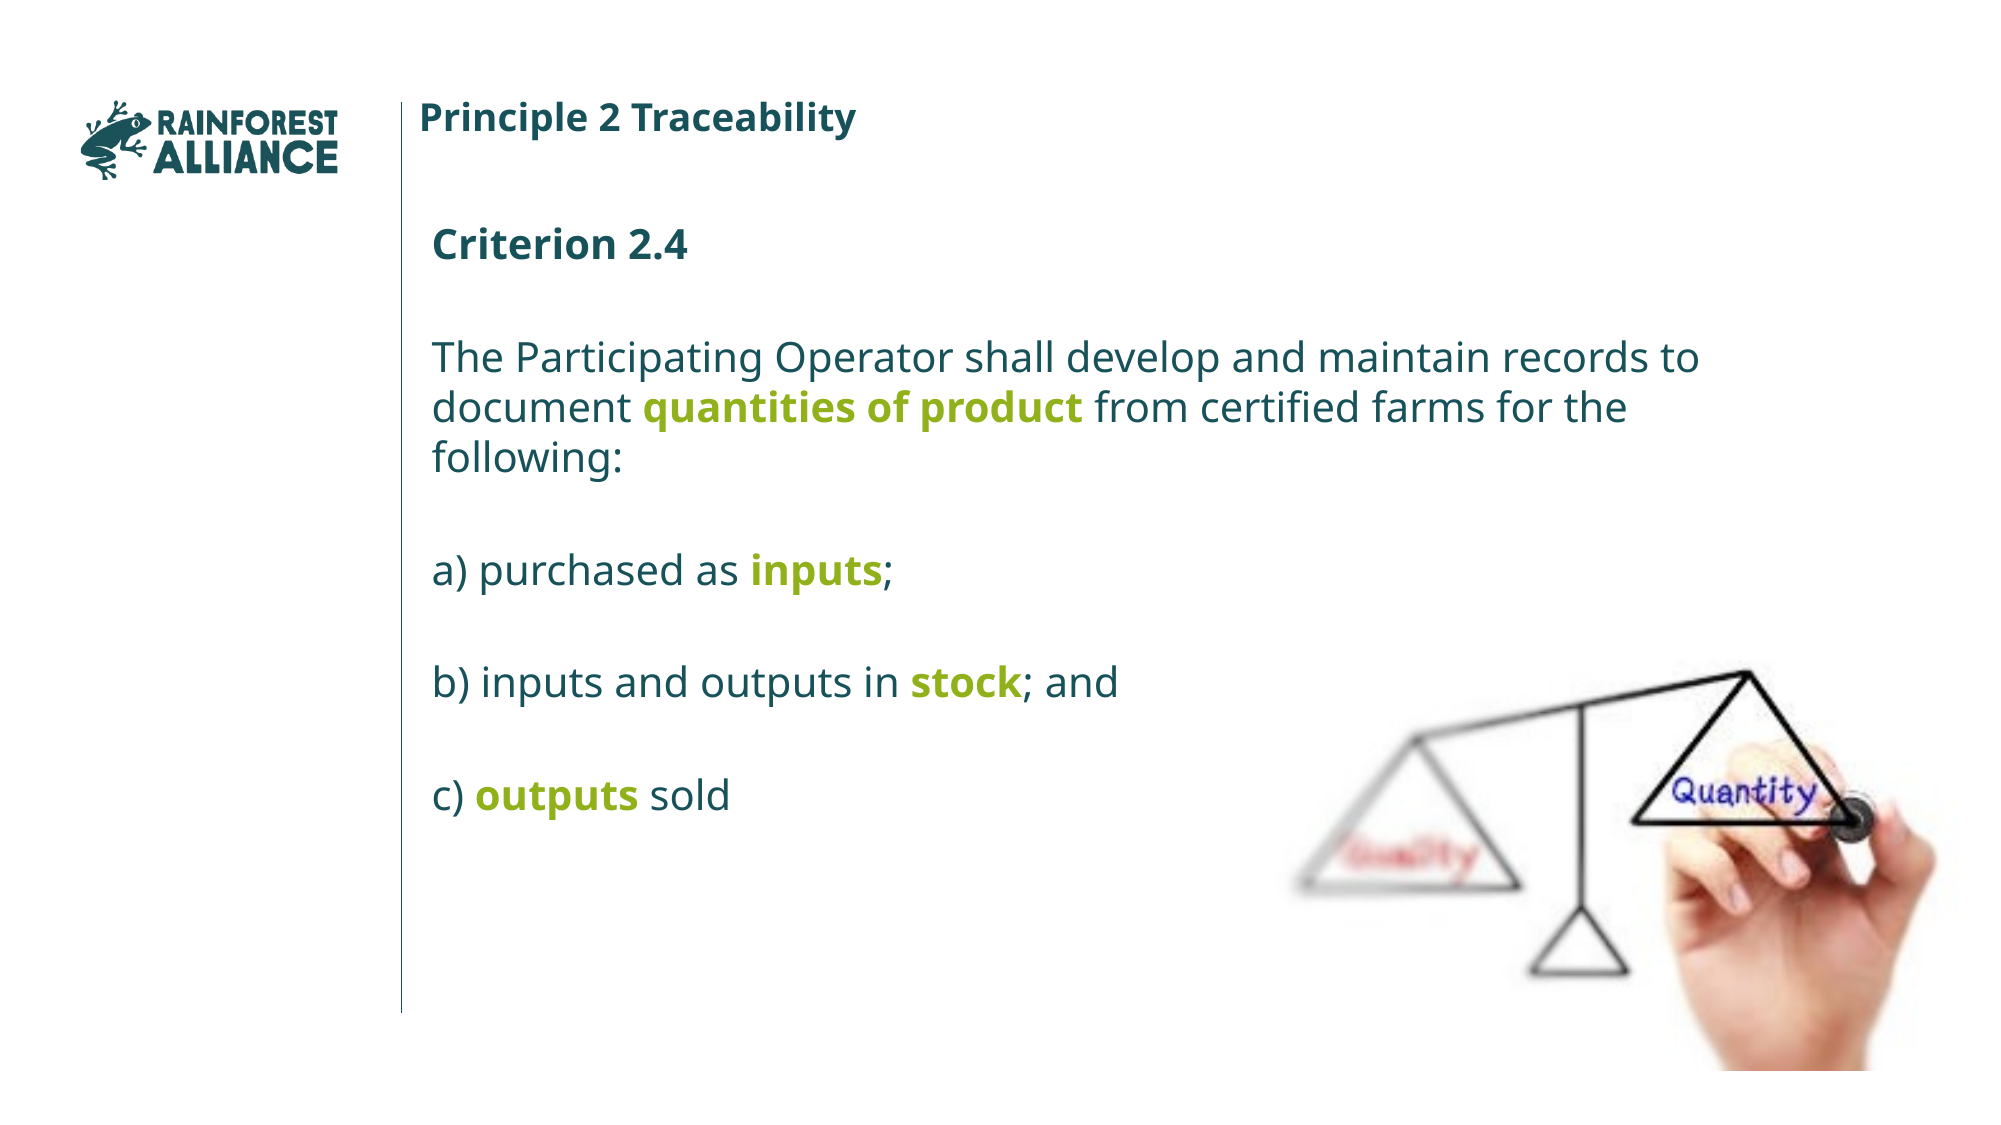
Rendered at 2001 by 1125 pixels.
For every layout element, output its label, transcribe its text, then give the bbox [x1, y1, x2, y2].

picture [1265, 600, 1961, 1071]
title Principle 2 Traceability [403, 85, 1914, 148]
list Criterion 2.4 The Participating Operator shall develop and maintain records to document quantities of product from certified farms for the following: a) purchased as inputs; b) inputs and outputs in stock; and c) outputs sold [416, 210, 1763, 991]
